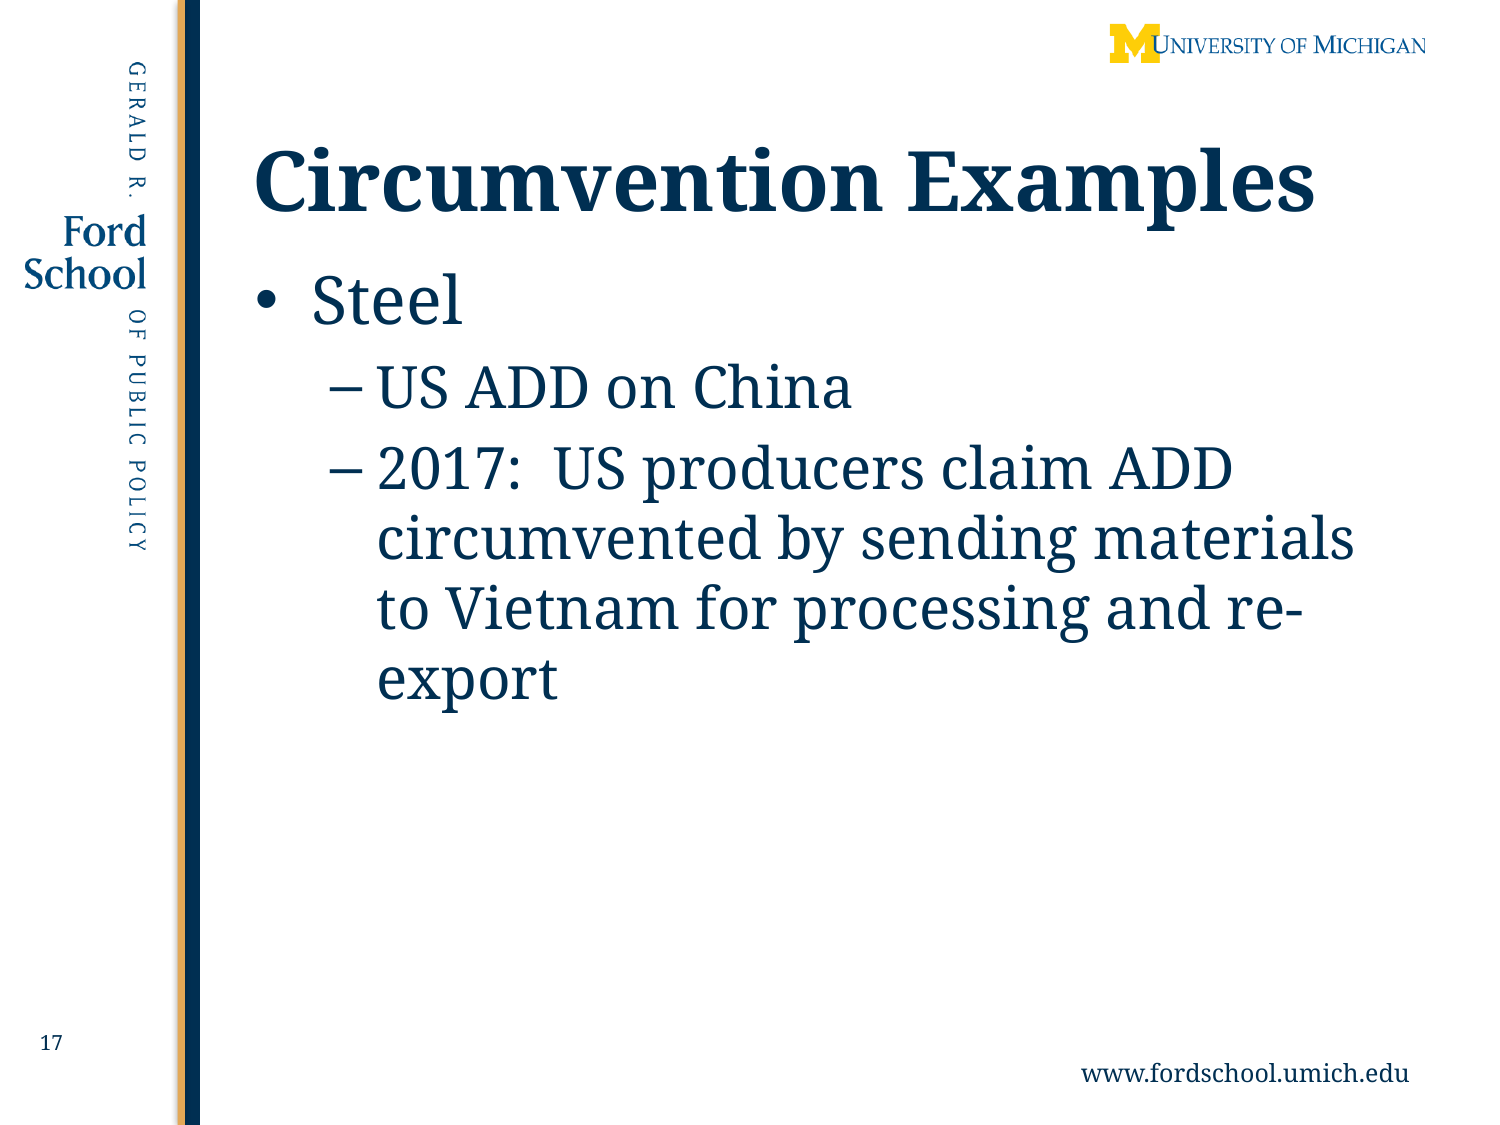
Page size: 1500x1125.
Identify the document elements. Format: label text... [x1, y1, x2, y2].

title Circumvention Examples [237, 120, 1426, 306]
slide_number 17 [24, 1022, 163, 1073]
list Steel US ADD on China 2017: US producers claim ADD circumvented by sending materials to Vietnam for processing and re-export [239, 250, 1428, 755]
